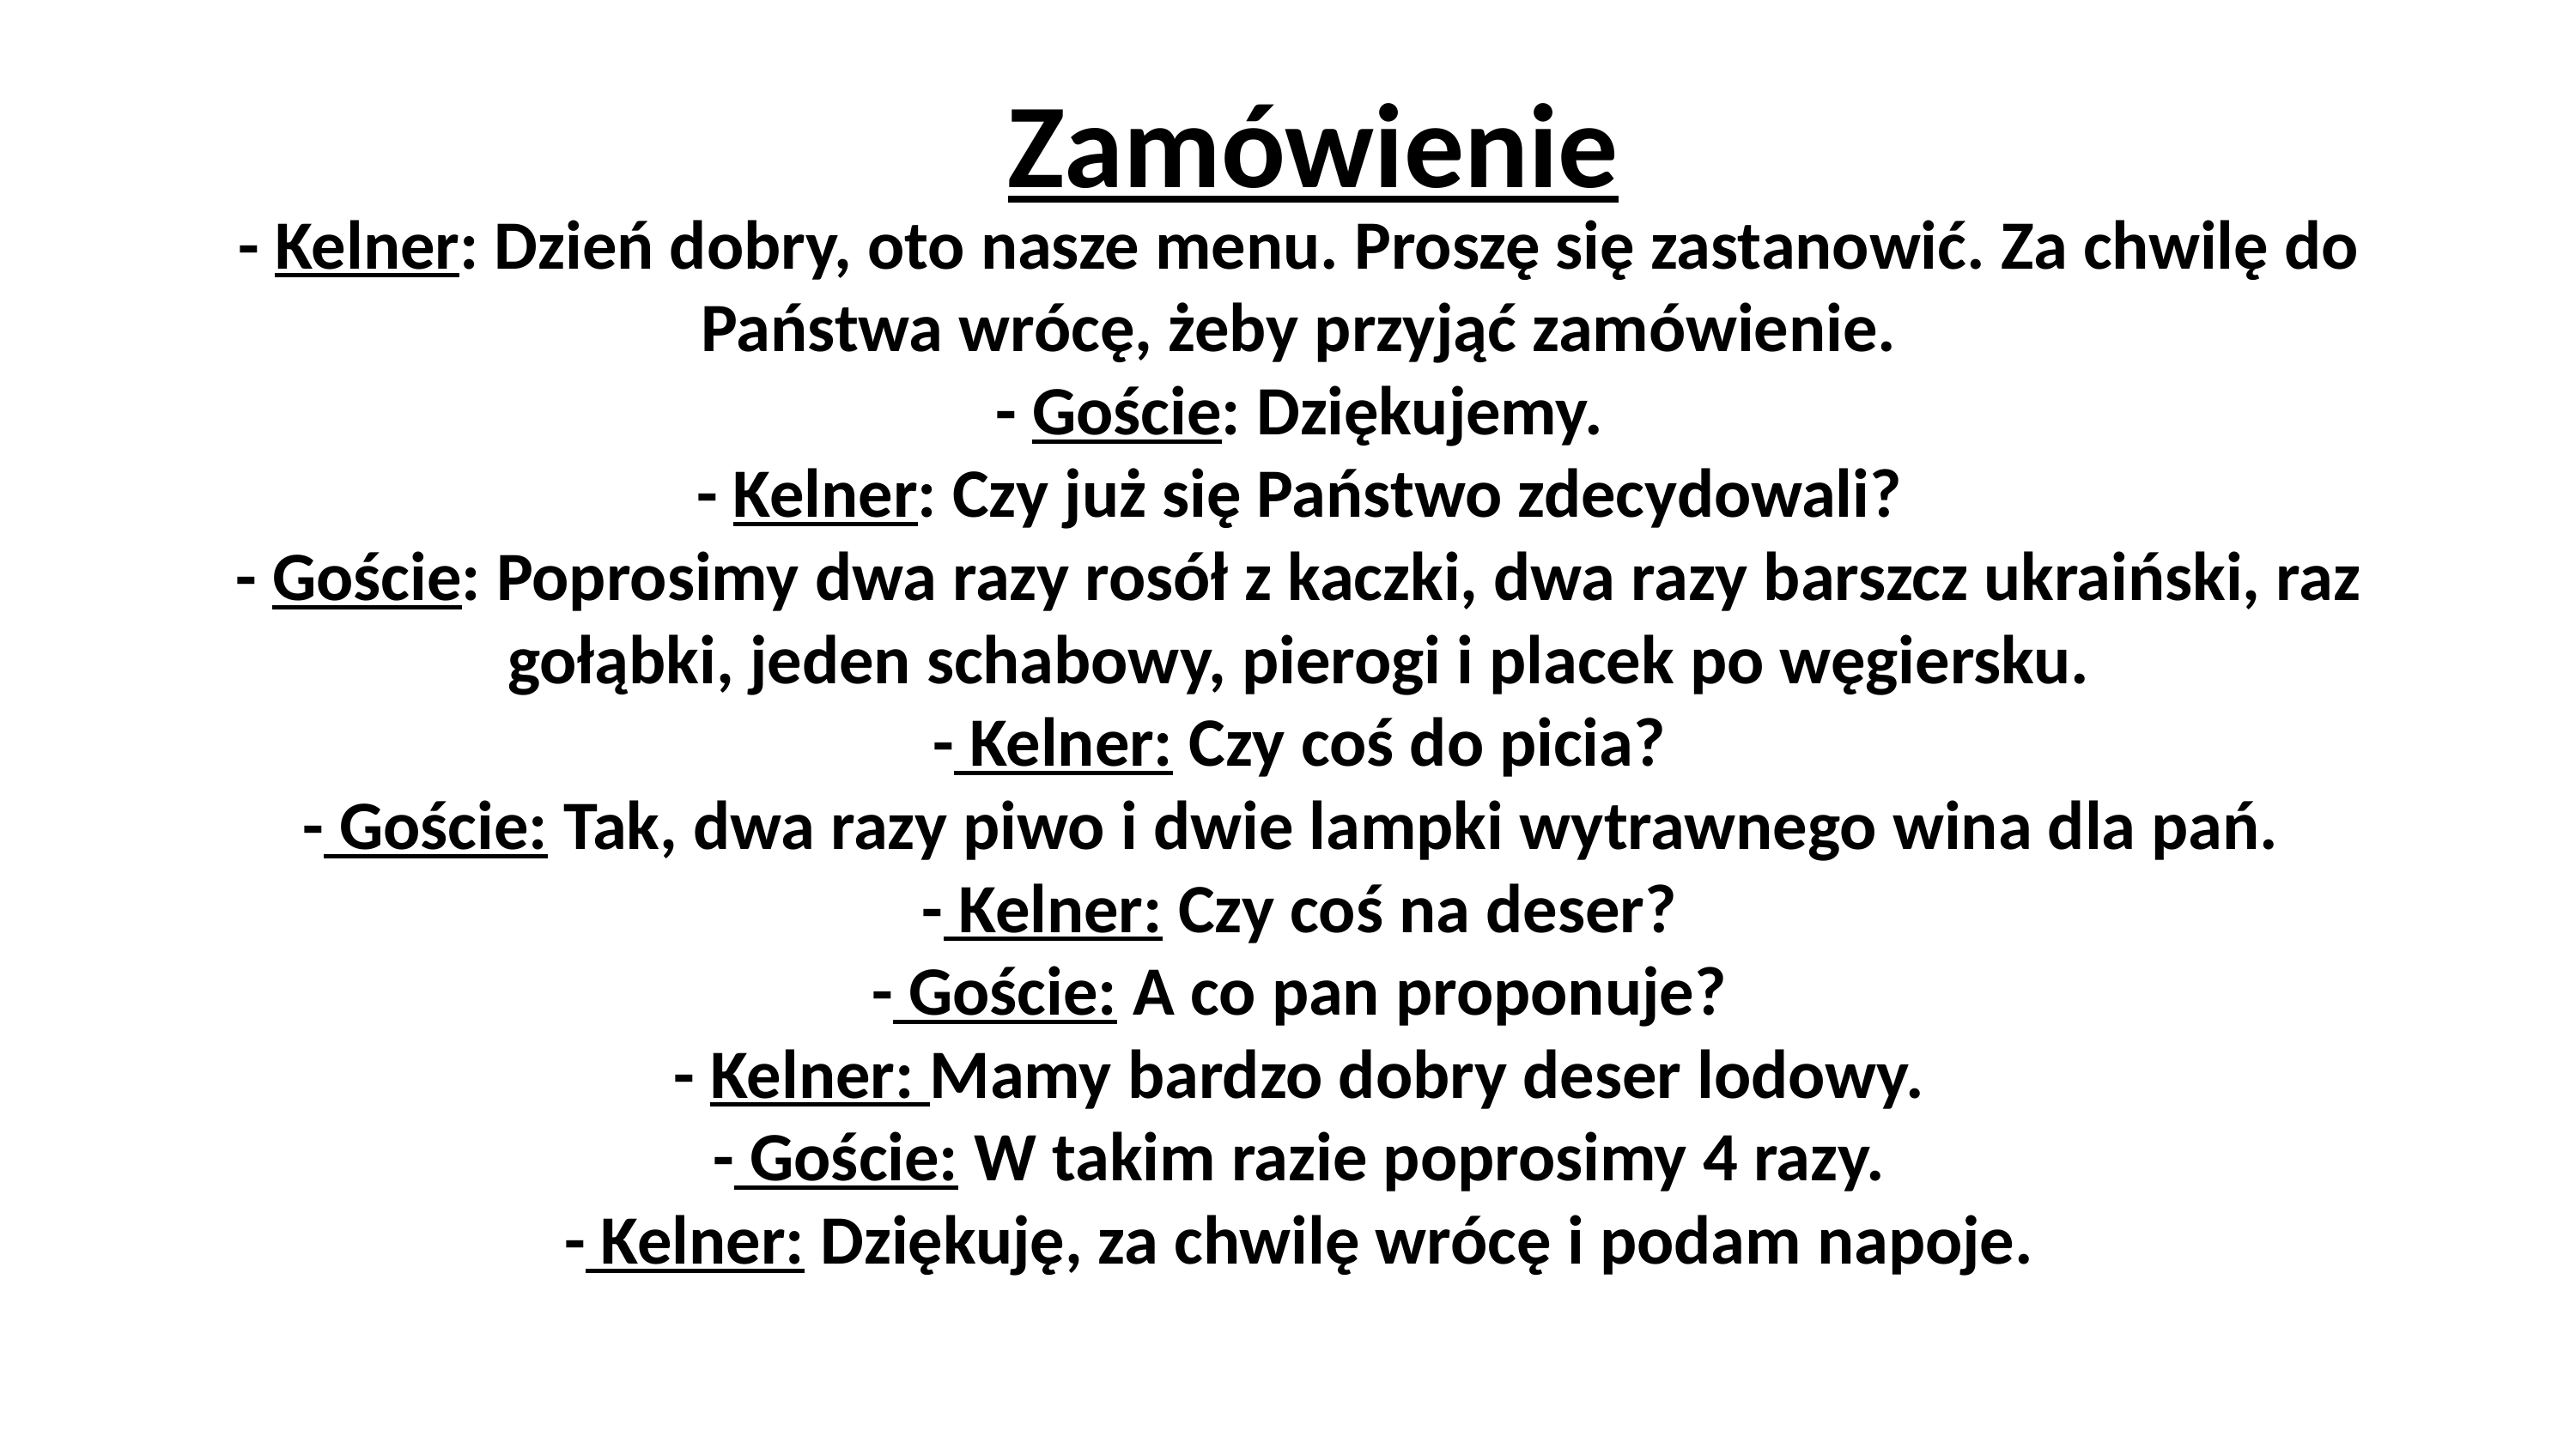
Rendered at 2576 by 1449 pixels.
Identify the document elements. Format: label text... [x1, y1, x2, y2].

title - Kelner: Dzień dobry, oto nasze menu. Proszę się zastanowić. Za chwilę do Państwa wrócę, żeby przyjąć zamówienie. - Goście: Dziękujemy. - Kelner: Czy już się Państwo zdecydowali? - Goście: Poprosimy dwa razy rosół z kaczki, dwa razy barszcz ukraiński, raz gołąbki, jeden schabowy, pierogi i placek po węgiersku. - Kelner: Czy coś do picia? - Goście: Tak, dwa razy piwo i dwie lampki wytrawnego wina dla pań. - Kelner: Czy coś na deser? - Goście: A co pan proponuje? - Kelner: Mamy bardzo dobry deser lodowy. - Goście: W takim razie poprosimy 4 razy. - Kelner: Dziękuję, za chwilę wrócę i podam napoje. [101, 219, 2498, 1381]
list Zamówienie [89, 60, 2505, 219]
